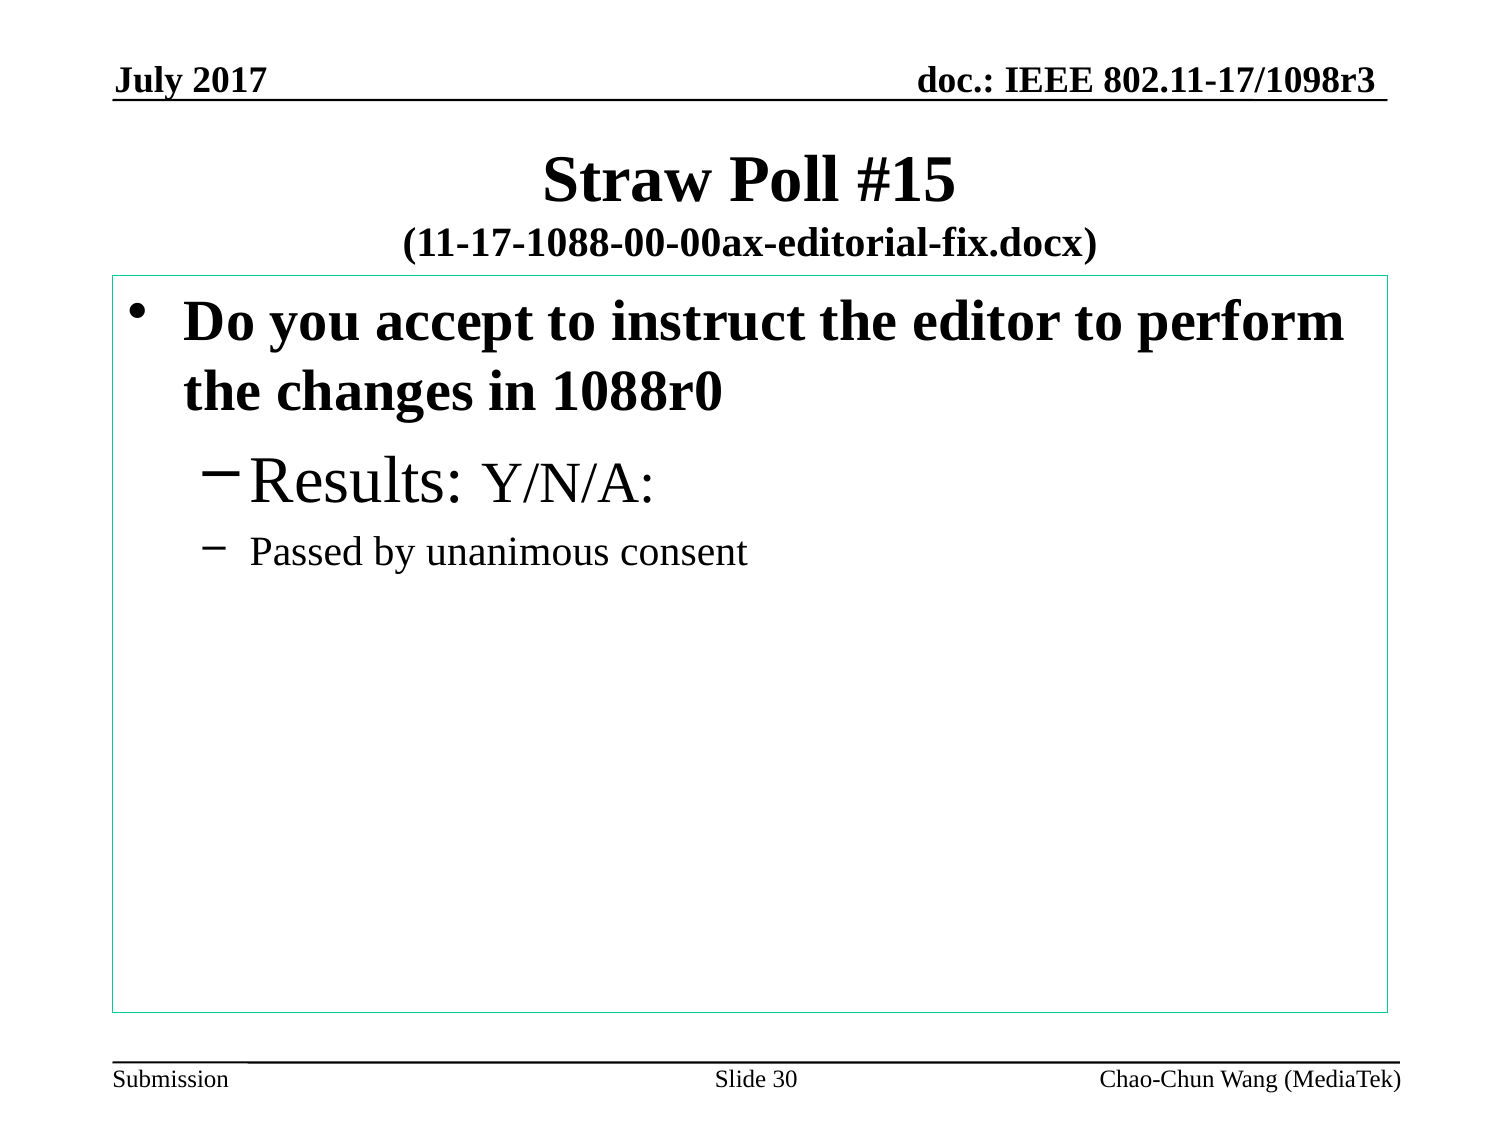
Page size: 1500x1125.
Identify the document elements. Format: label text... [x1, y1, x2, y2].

footer Chao-Chun Wang (MediaTek) [1094, 1061, 1402, 1093]
slide_number Slide 30 [712, 1061, 800, 1093]
title Straw Poll #15 (11-17-1088-00-00ax-editorial-fix.docx) [112, 112, 1388, 288]
list Do you accept to instruct the editor to perform the changes in 1088r0 Results: Y/N/A: Passed by unanimous consent [112, 288, 1388, 1013]
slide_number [114, 0, 270, 101]
